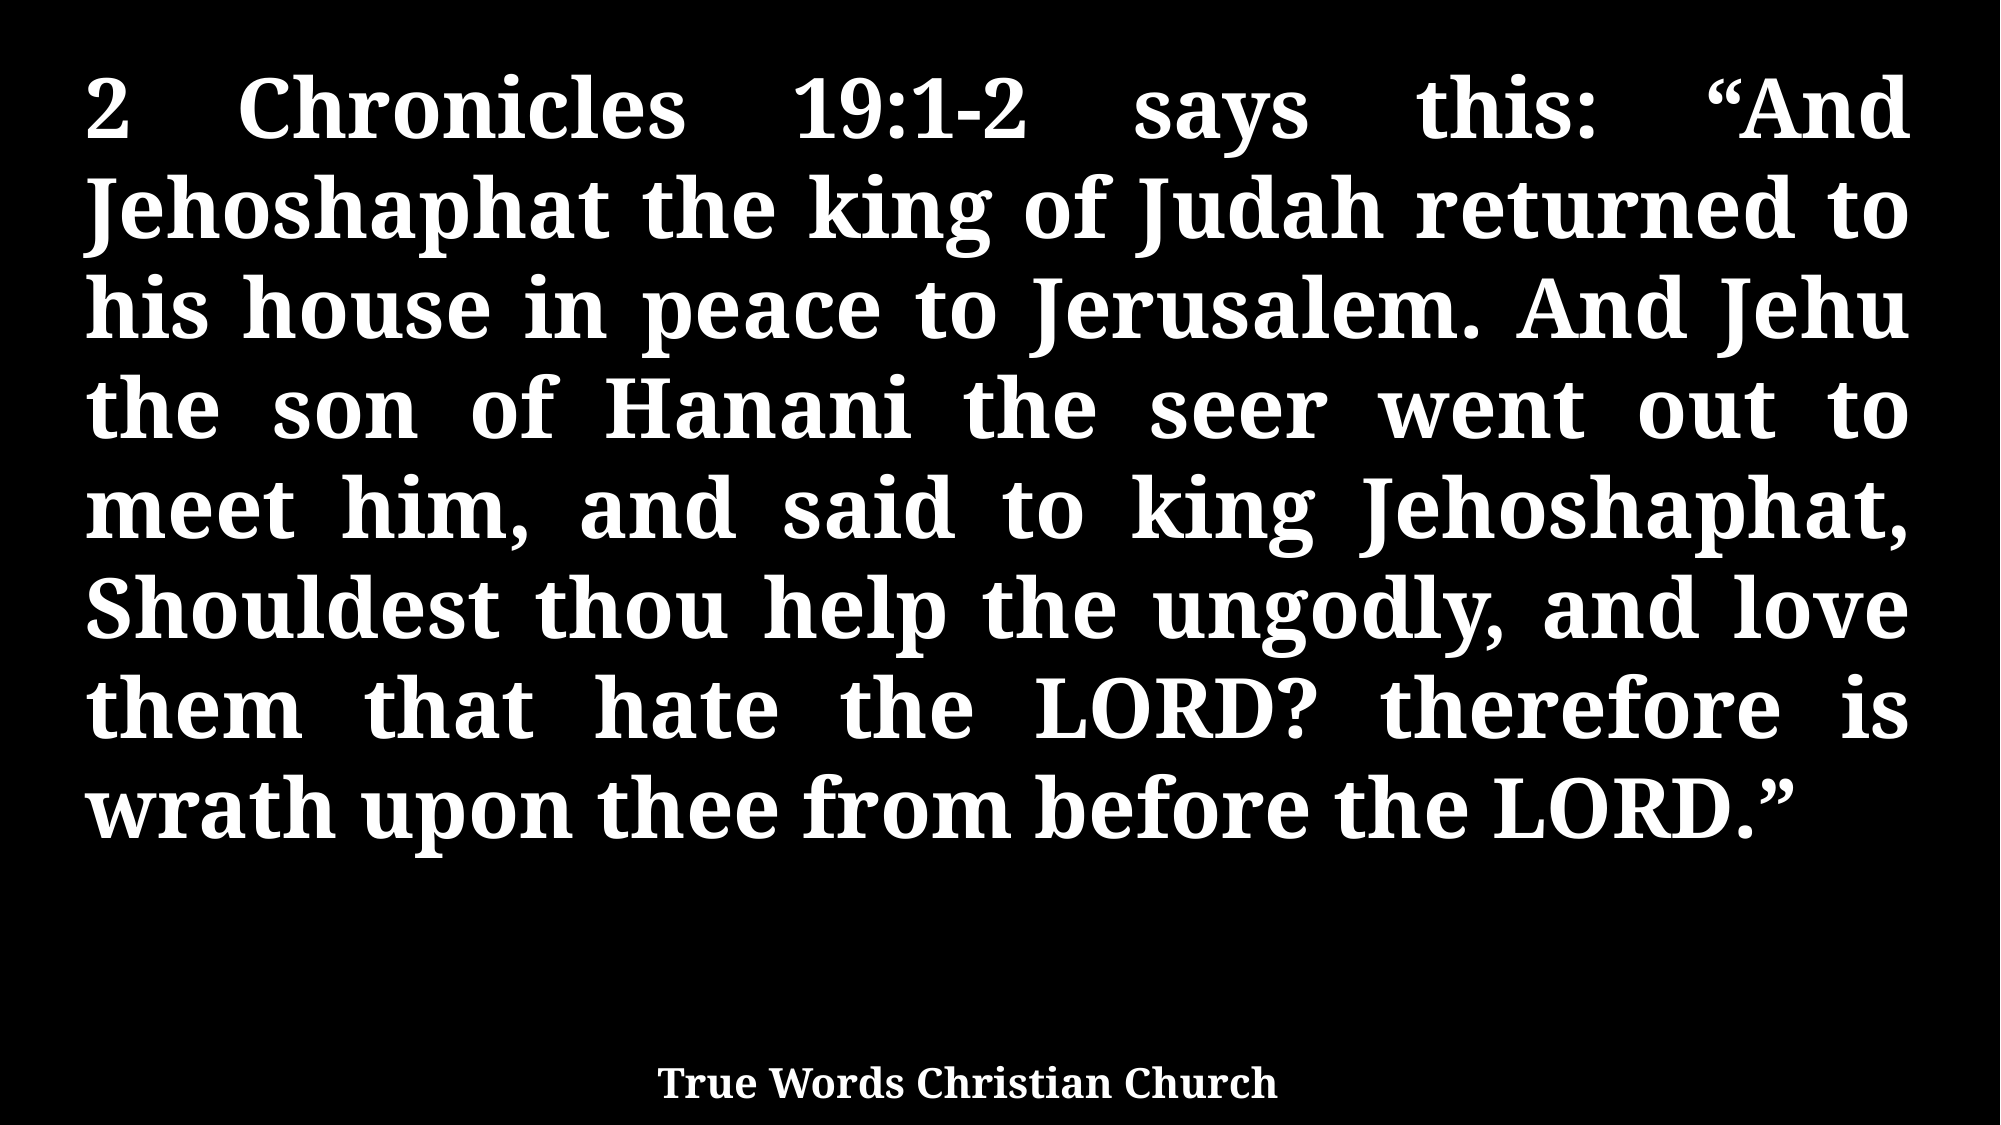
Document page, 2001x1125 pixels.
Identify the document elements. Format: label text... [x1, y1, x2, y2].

text_box True Words Christian Church [642, 1049, 1294, 1114]
text_box 2 Chronicles 19:1-2 says this: “And Jehoshaphat the king of Judah returned to his house in peace to Jerusalem. And Jehu the son of Hanani the seer went out to meet him, and said to king Jehoshaphat, Shouldest thou help the ungodly, and love them that hate the LORD? therefore is wrath upon thee from before the LORD.” [71, 48, 1928, 863]
